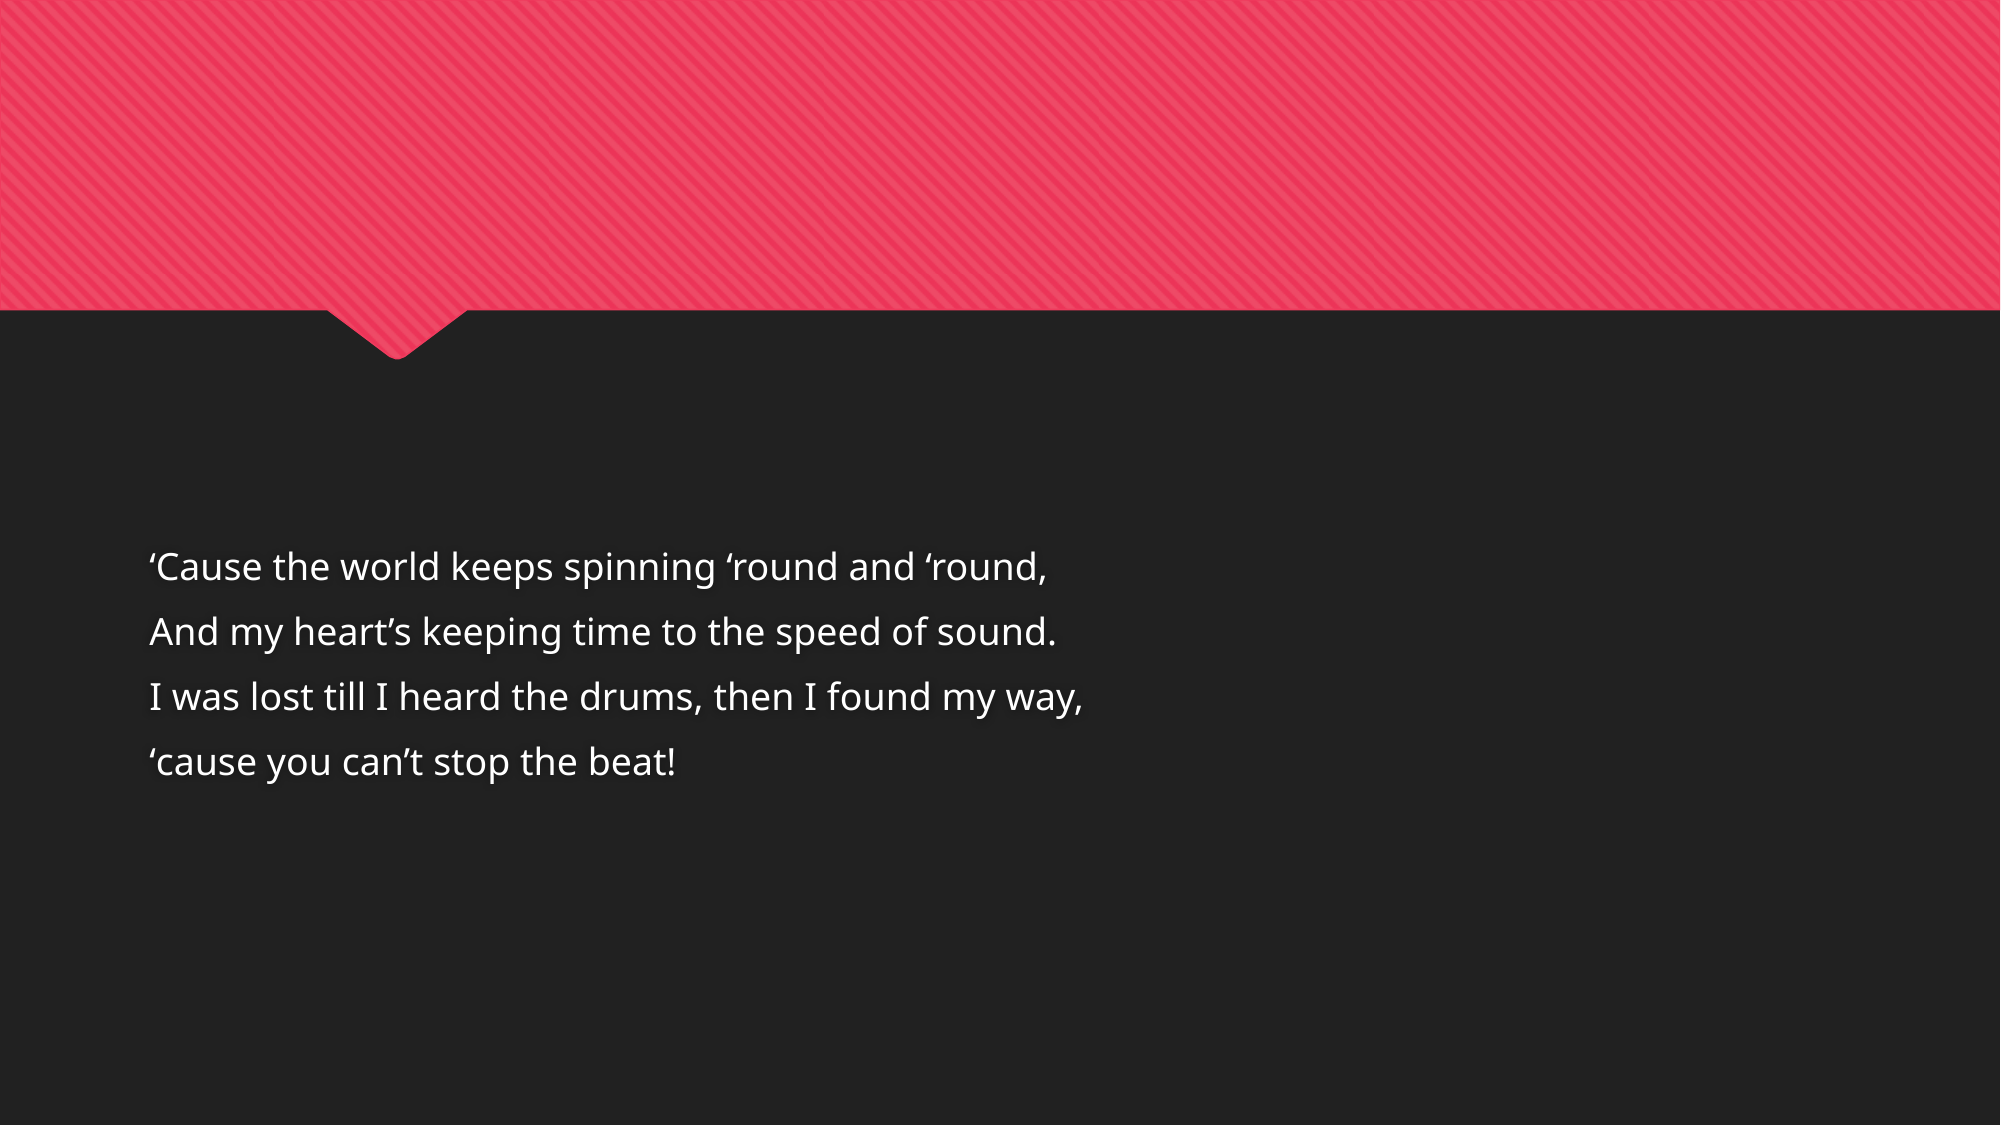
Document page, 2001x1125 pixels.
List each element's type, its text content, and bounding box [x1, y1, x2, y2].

list ‘Cause the world keeps spinning ‘round and ‘round, And my heart’s keeping time to the speed of sound. I was lost till I heard the drums, then I found my way, ‘cause you can’t stop the beat! [134, 364, 1866, 962]
